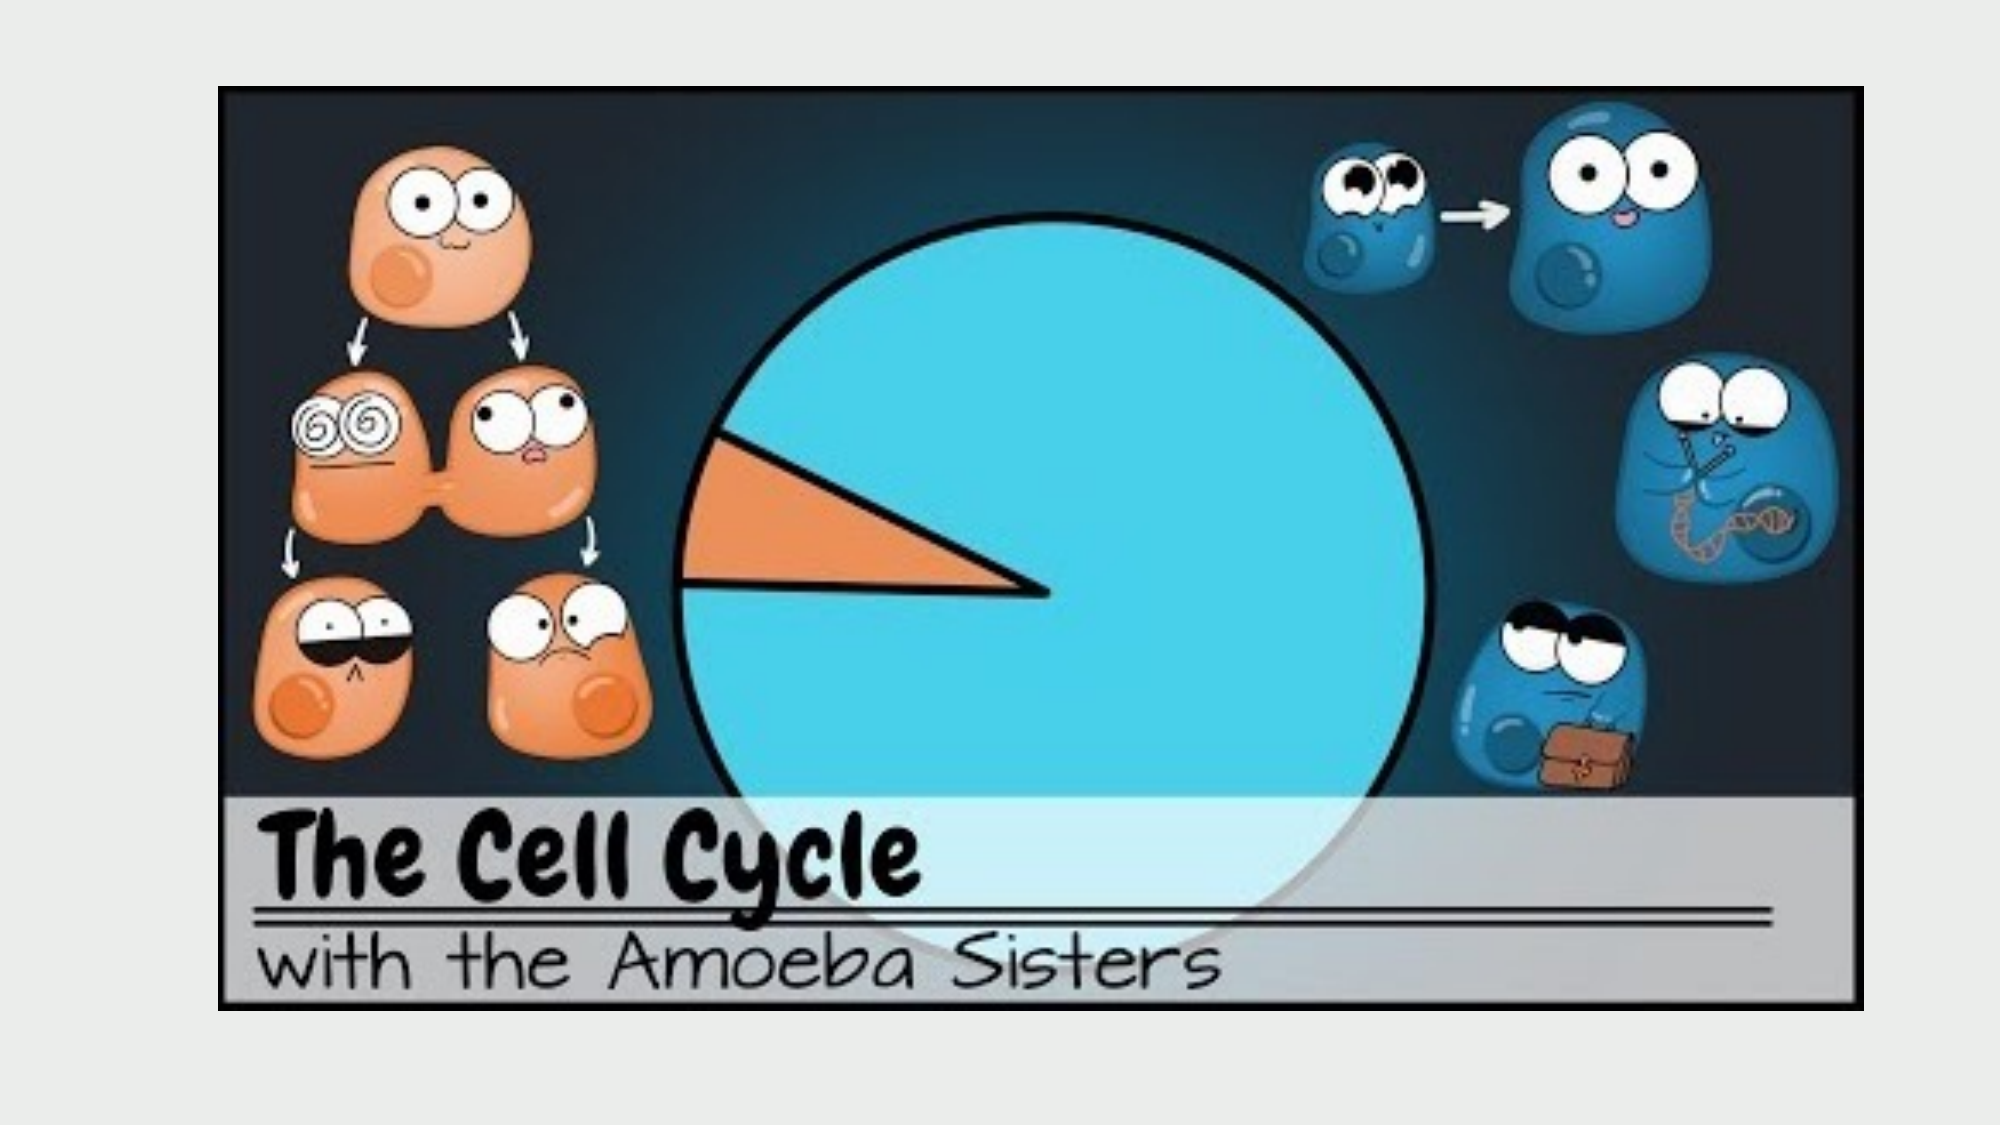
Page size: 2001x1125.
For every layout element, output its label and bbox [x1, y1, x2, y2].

text_box [217, 85, 1865, 1013]
